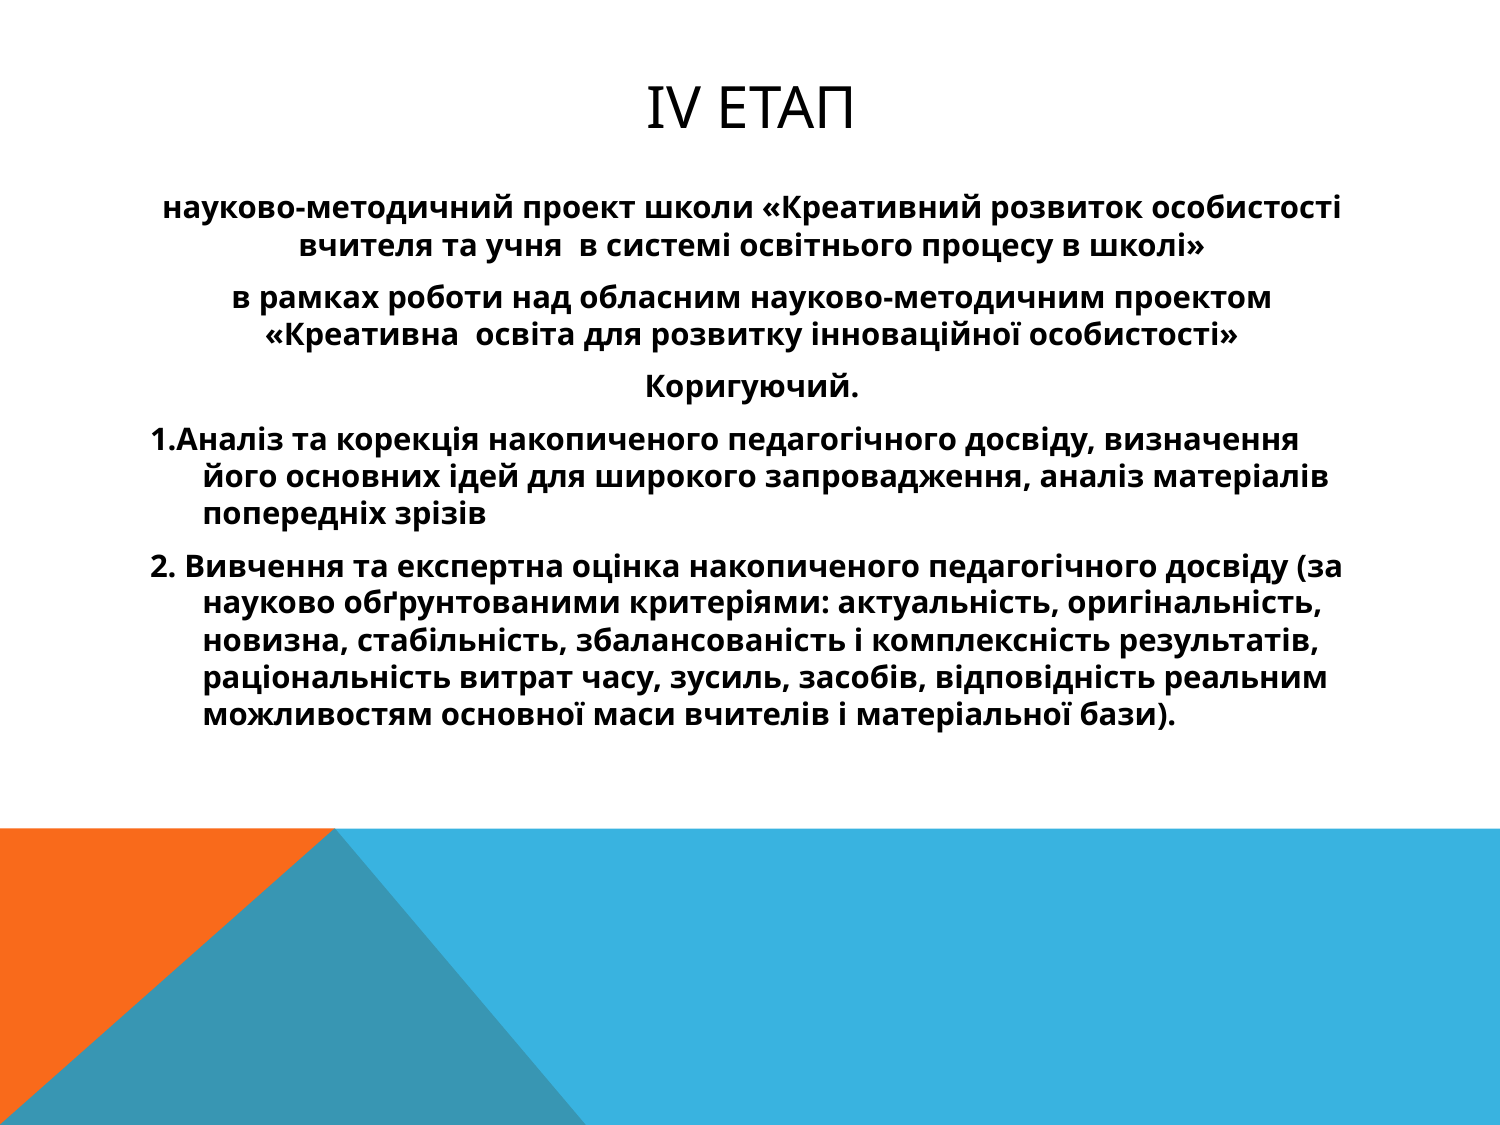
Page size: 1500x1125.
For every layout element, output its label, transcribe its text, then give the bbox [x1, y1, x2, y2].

list науково-методичний проект школи «Креативний розвиток особистості вчителя та учня в системі освітнього процесу в школі» в рамках роботи над обласним науково-методичним проектом «Креативна освіта для розвитку інноваційної особистості» Коригуючий. 1.Аналіз та корекція накопиченого педагогічного досвіду, визначення його основних ідей для широкого запровадження, аналіз матеріалів попередніх зрізів 2. Вивчення та експертна оцінка накопиченого педагогічного досвіду (за науково обґрунтованими критеріями: актуальність, оригінальність, новизна, стабільність, збалансованість і комплексність результатів, раціональність витрат часу, зусиль, засобів, відповідність реальним можливостям основної маси вчителів і матеріальної бази). [135, 180, 1369, 768]
title ІV етап [135, 60, 1369, 150]
